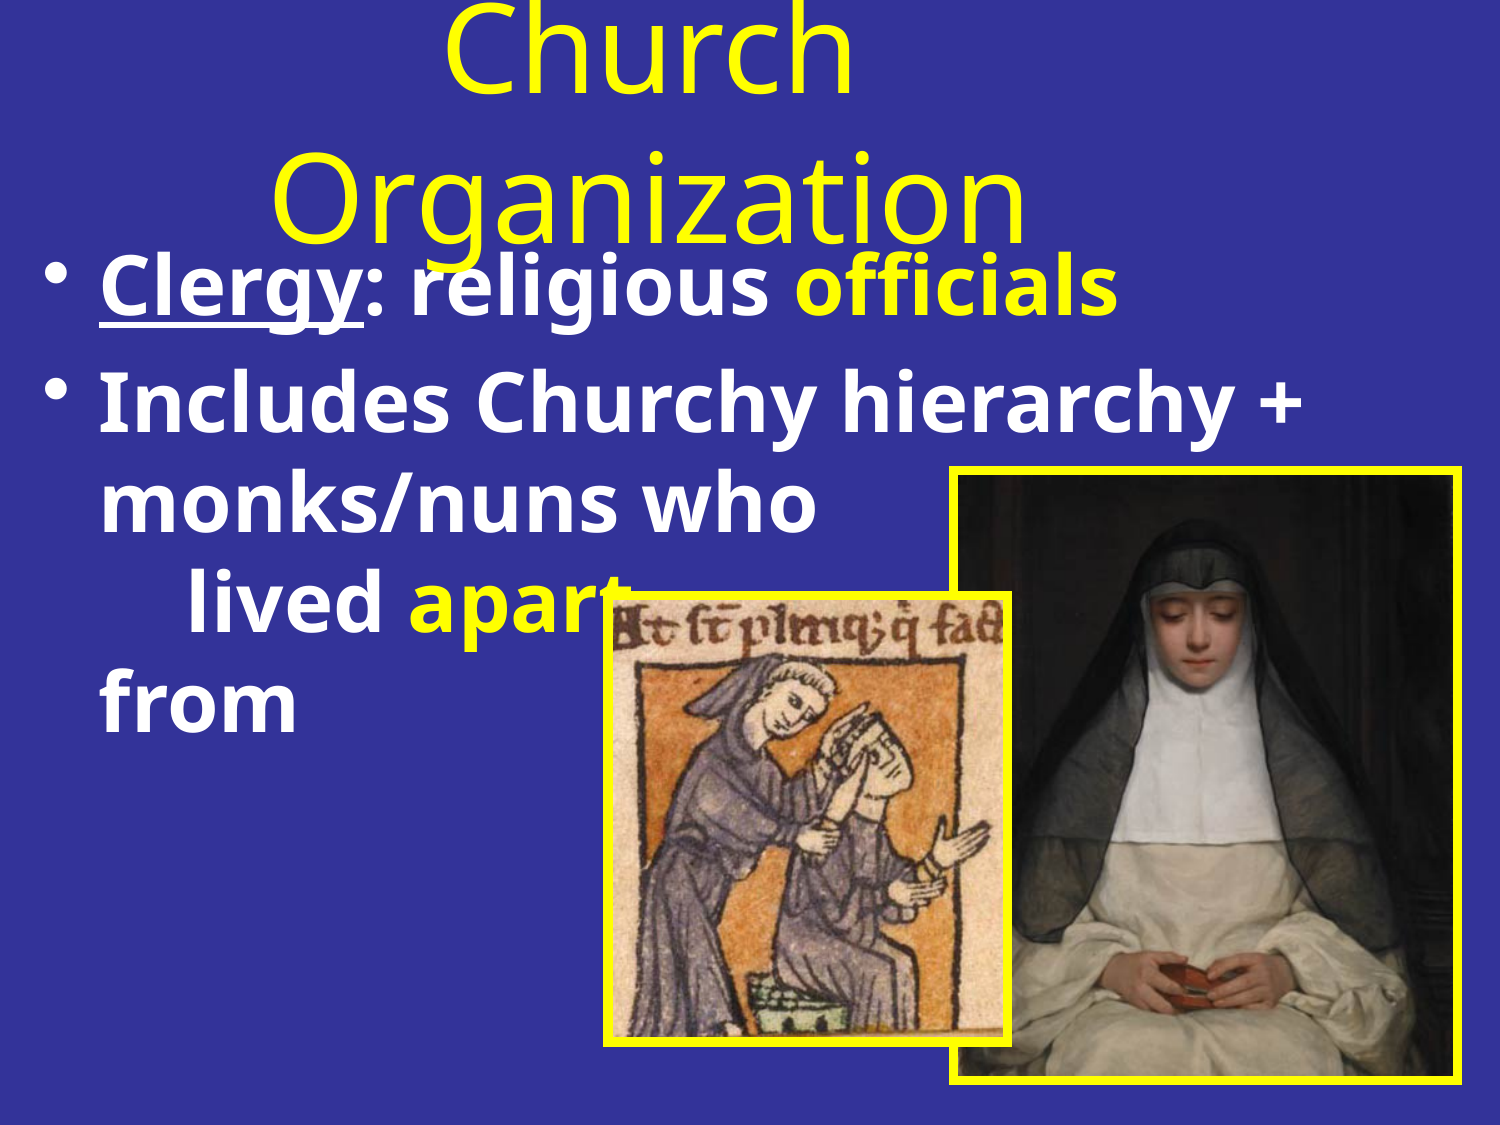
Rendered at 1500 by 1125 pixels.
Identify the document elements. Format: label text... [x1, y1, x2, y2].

picture [612, 474, 1453, 1076]
list Clergy: religious officials Includes Churchy hierarchy + monks/nuns who lived apart from society [27, 224, 1453, 888]
title Church Organization [37, 24, 1263, 213]
